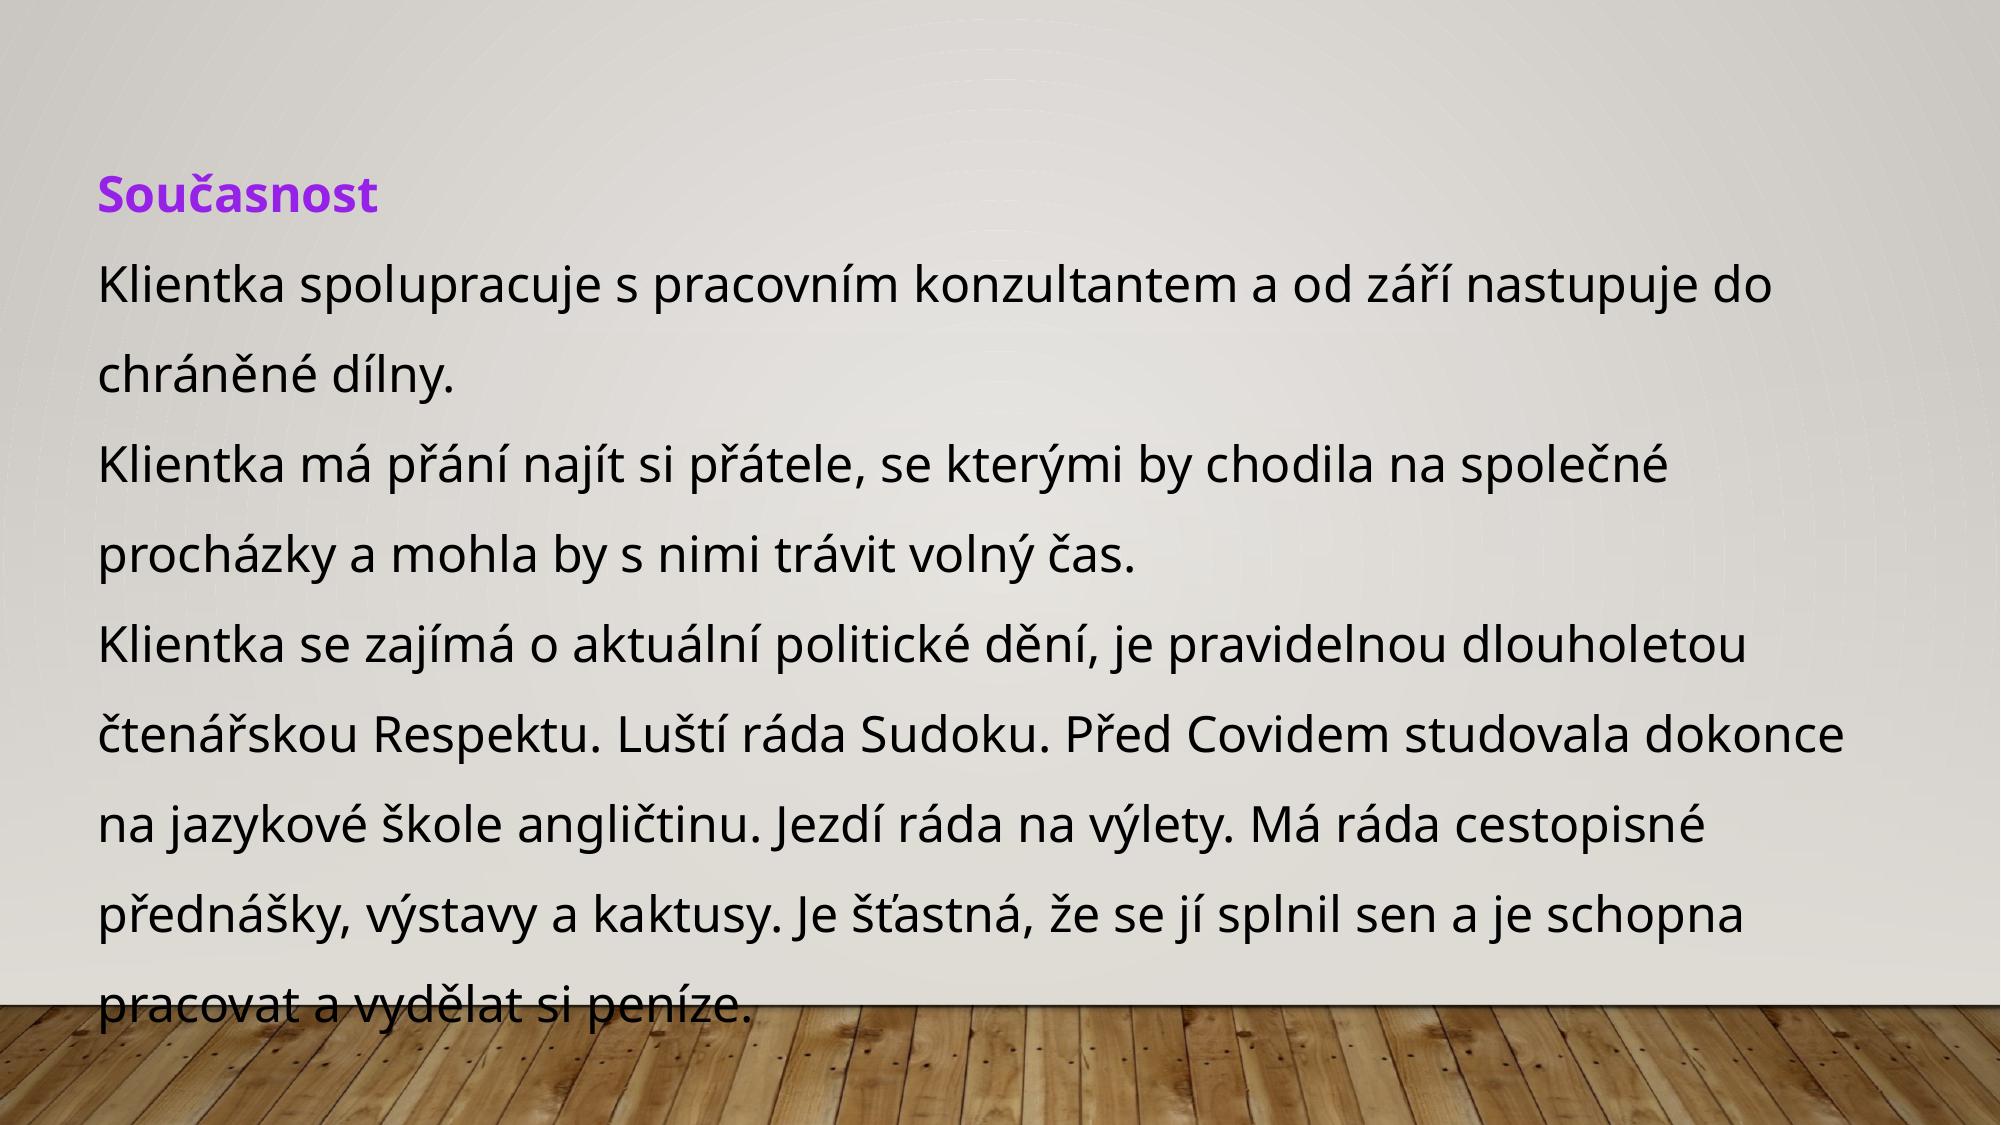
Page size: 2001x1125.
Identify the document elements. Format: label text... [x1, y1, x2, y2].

picture [0, 1005, 2000, 1125]
text_box Současnost Klientka spolupracuje s pracovním konzultantem a od září nastupuje do chráněné dílny. Klientka má přání najít si přátele, se kterými by chodila na společné procházky a mohla by s nimi trávit volný čas. Klientka se zajímá o aktuální politické dění, je pravidelnou dlouholetou čtenářskou Respektu. Luští ráda Sudoku. Před Covidem studovala dokonce na jazykové škole angličtinu. Jezdí ráda na výlety. Má ráda cestopisné přednášky, výstavy a kaktusy. Je šťastná, že se jí splnil sen a je schopna pracovat a vydělat si peníze. [82, 124, 1894, 1107]
